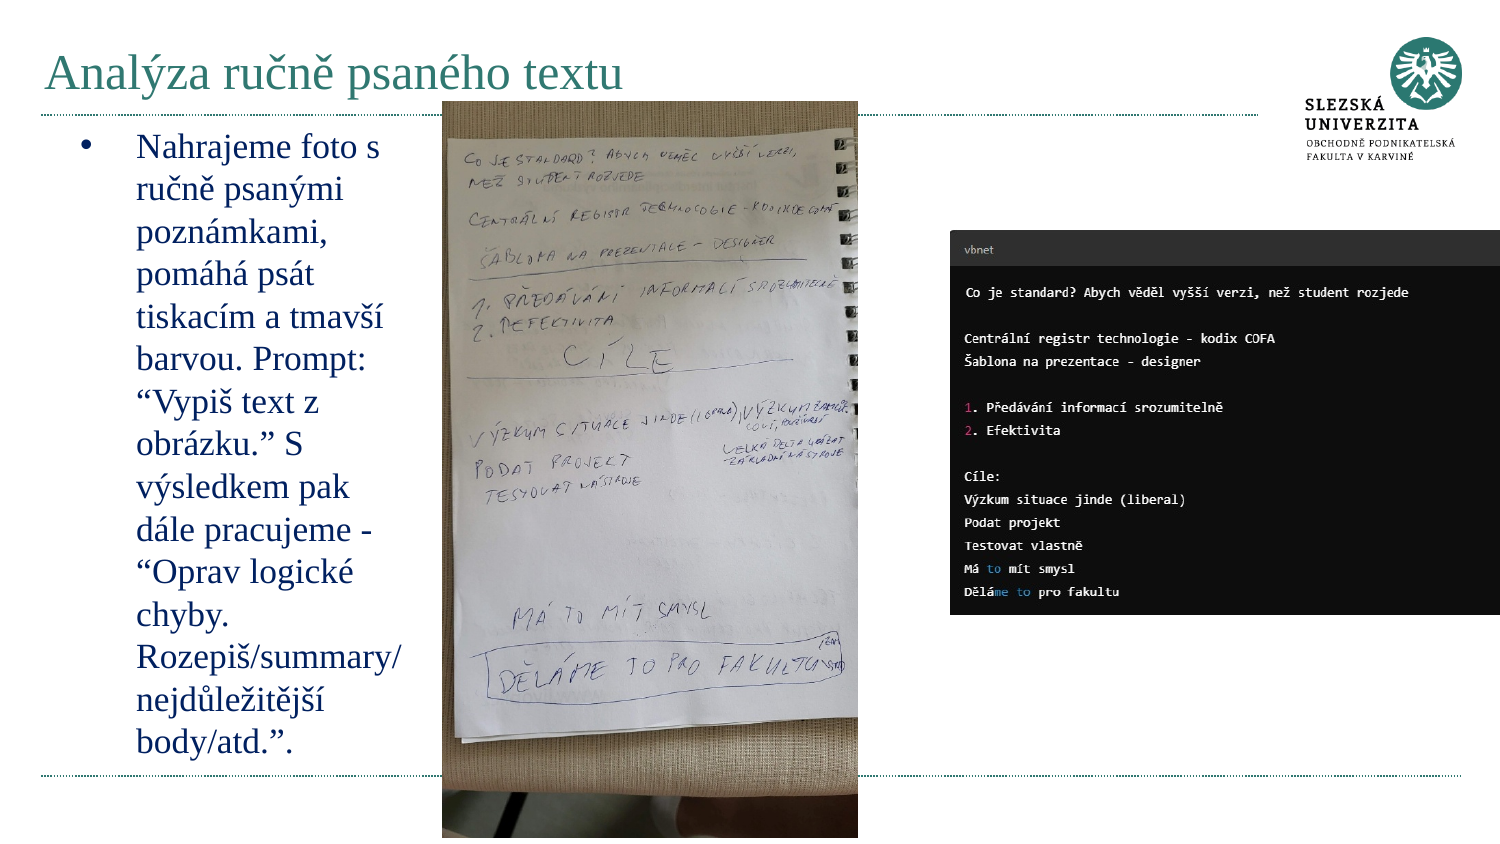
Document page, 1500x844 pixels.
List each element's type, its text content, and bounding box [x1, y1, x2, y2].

title Analýza ručně psaného textu [29, 32, 1069, 116]
picture [442, 101, 858, 839]
picture [950, 229, 1500, 615]
text_box Nahrajeme foto s ručně psanými poznámkami, pomáhá psát tiskacím a tmavší barvou. Prompt: “Vypiš text z obrázku.” S výsledkem pak dále pracujeme - “Oprav logické chyby. Rozepiš/summary/nejdůležitější body/atd.”. [64, 116, 420, 777]
picture [1305, 37, 1462, 160]
